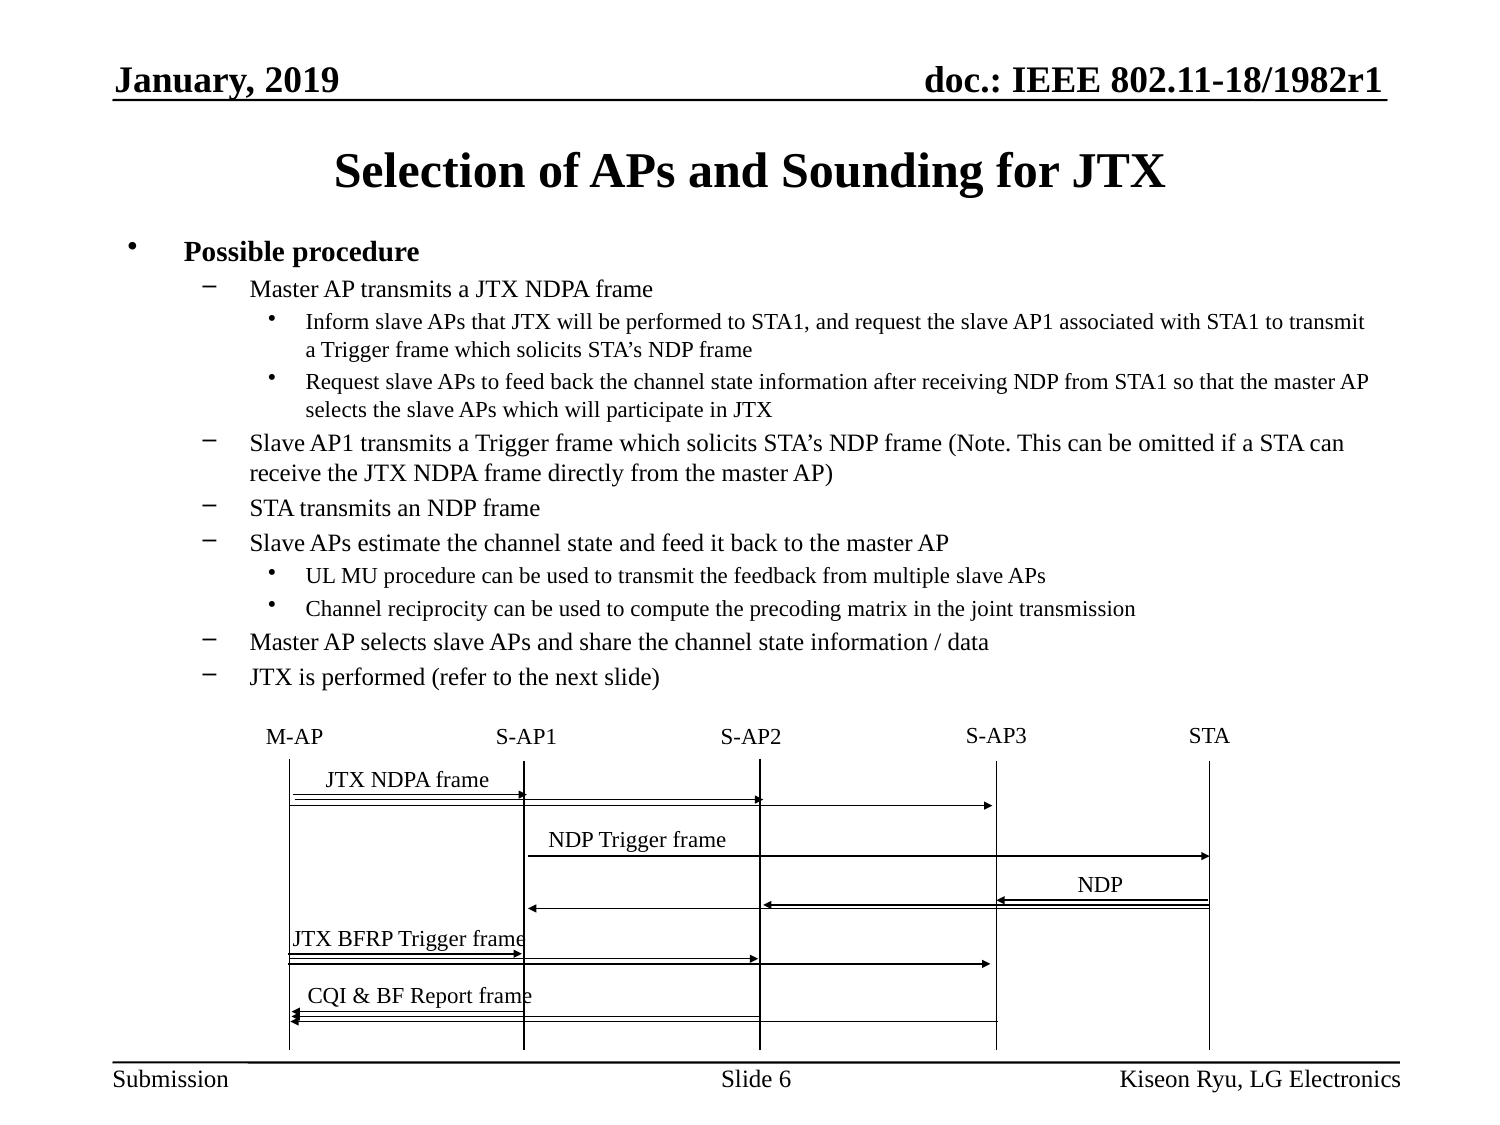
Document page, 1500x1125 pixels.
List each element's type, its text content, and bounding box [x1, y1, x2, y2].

slide_number Slide 6 [712, 1061, 800, 1093]
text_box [240, 712, 1261, 1051]
title Selection of APs and Sounding for JTX [112, 112, 1388, 222]
list Possible procedure Master AP transmits a JTX NDPA frame Inform slave APs that JTX will be performed to STA1, and request the slave AP1 associated with STA1 to transmit a Trigger frame which solicits STA’s NDP frame Request slave APs to feed back the channel state information after receiving NDP from STA1 so that the master AP selects the slave APs which will participate in JTX Slave AP1 transmits a Trigger frame which solicits STA’s NDP frame (Note. This can be omitted if a STA can receive the JTX NDPA frame directly from the master AP) STA transmits an NDP frame Slave APs estimate the channel state and feed it back to the master AP UL MU procedure can be used to transmit the feedback from multiple slave APs Channel reciprocity can be used to compute the precoding matrix in the joint transmission Master AP selects slave APs and share the channel state information / data JTX is performed (refer to the next slide) [112, 224, 1388, 701]
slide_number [114, 54, 342, 101]
footer Kiseon Ryu, LG Electronics [1115, 1061, 1402, 1093]
